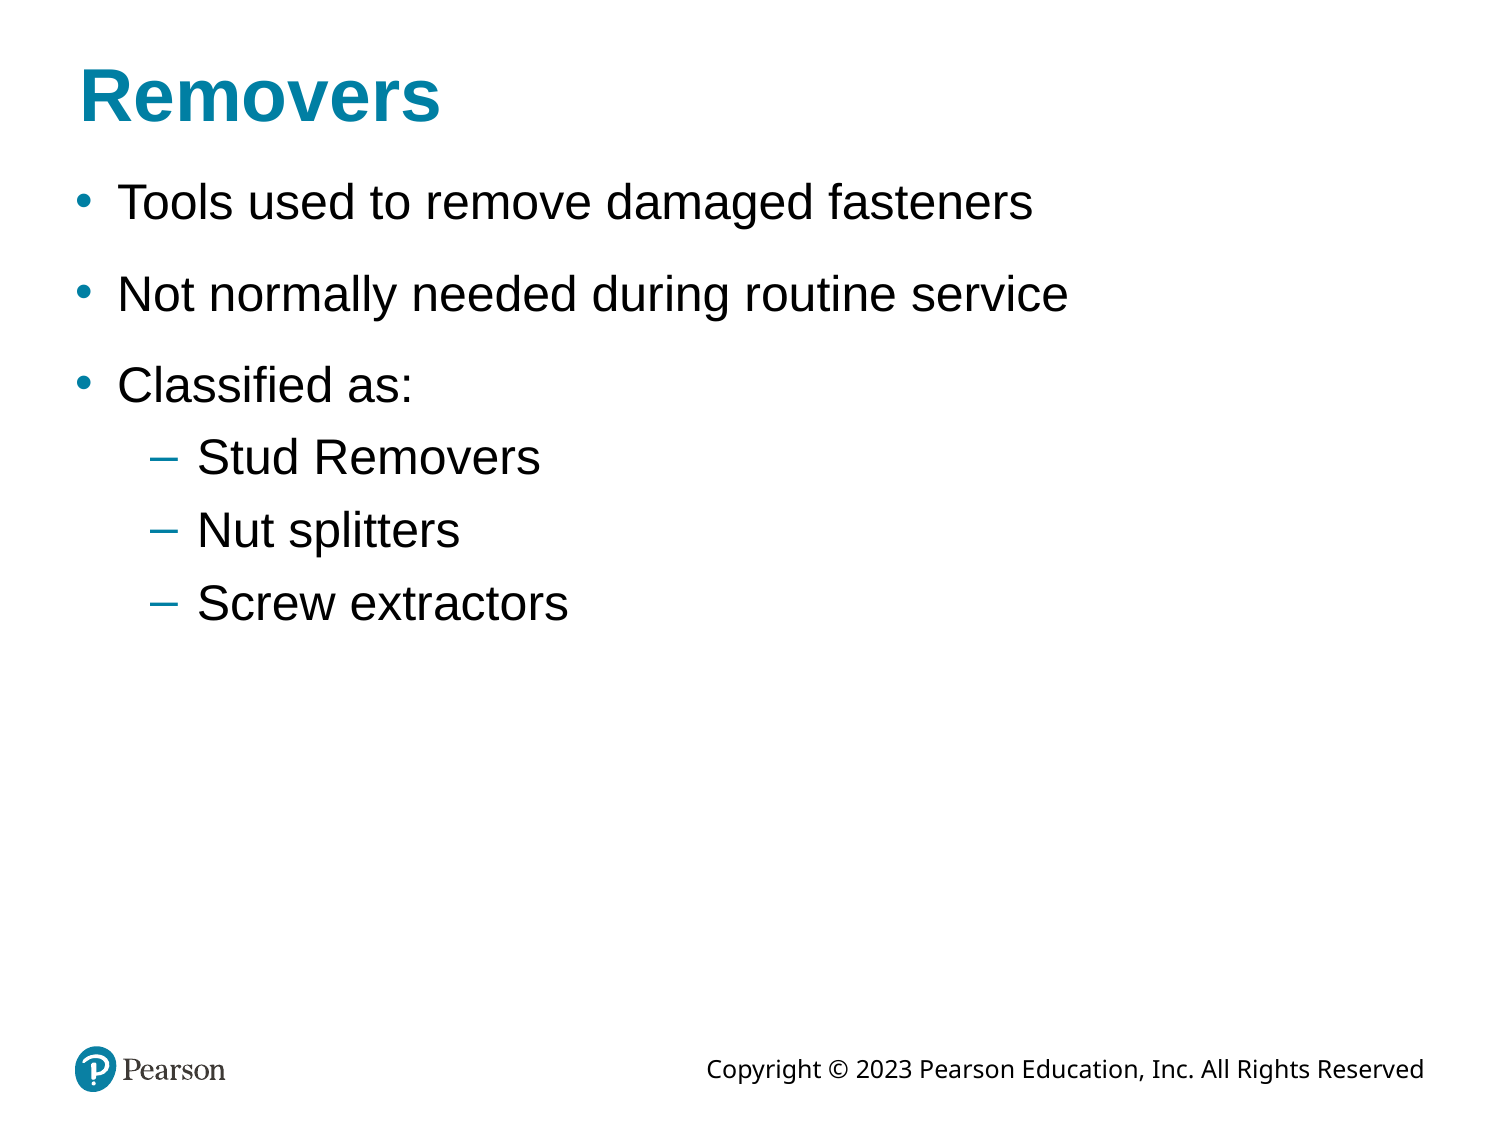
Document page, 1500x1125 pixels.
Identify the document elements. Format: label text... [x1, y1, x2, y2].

list Tools used to remove damaged fasteners Not normally needed during routine service Classified as: Stud Removers Nut splitters Screw extractors [75, 162, 1425, 816]
title Removers [79, 0, 1430, 144]
